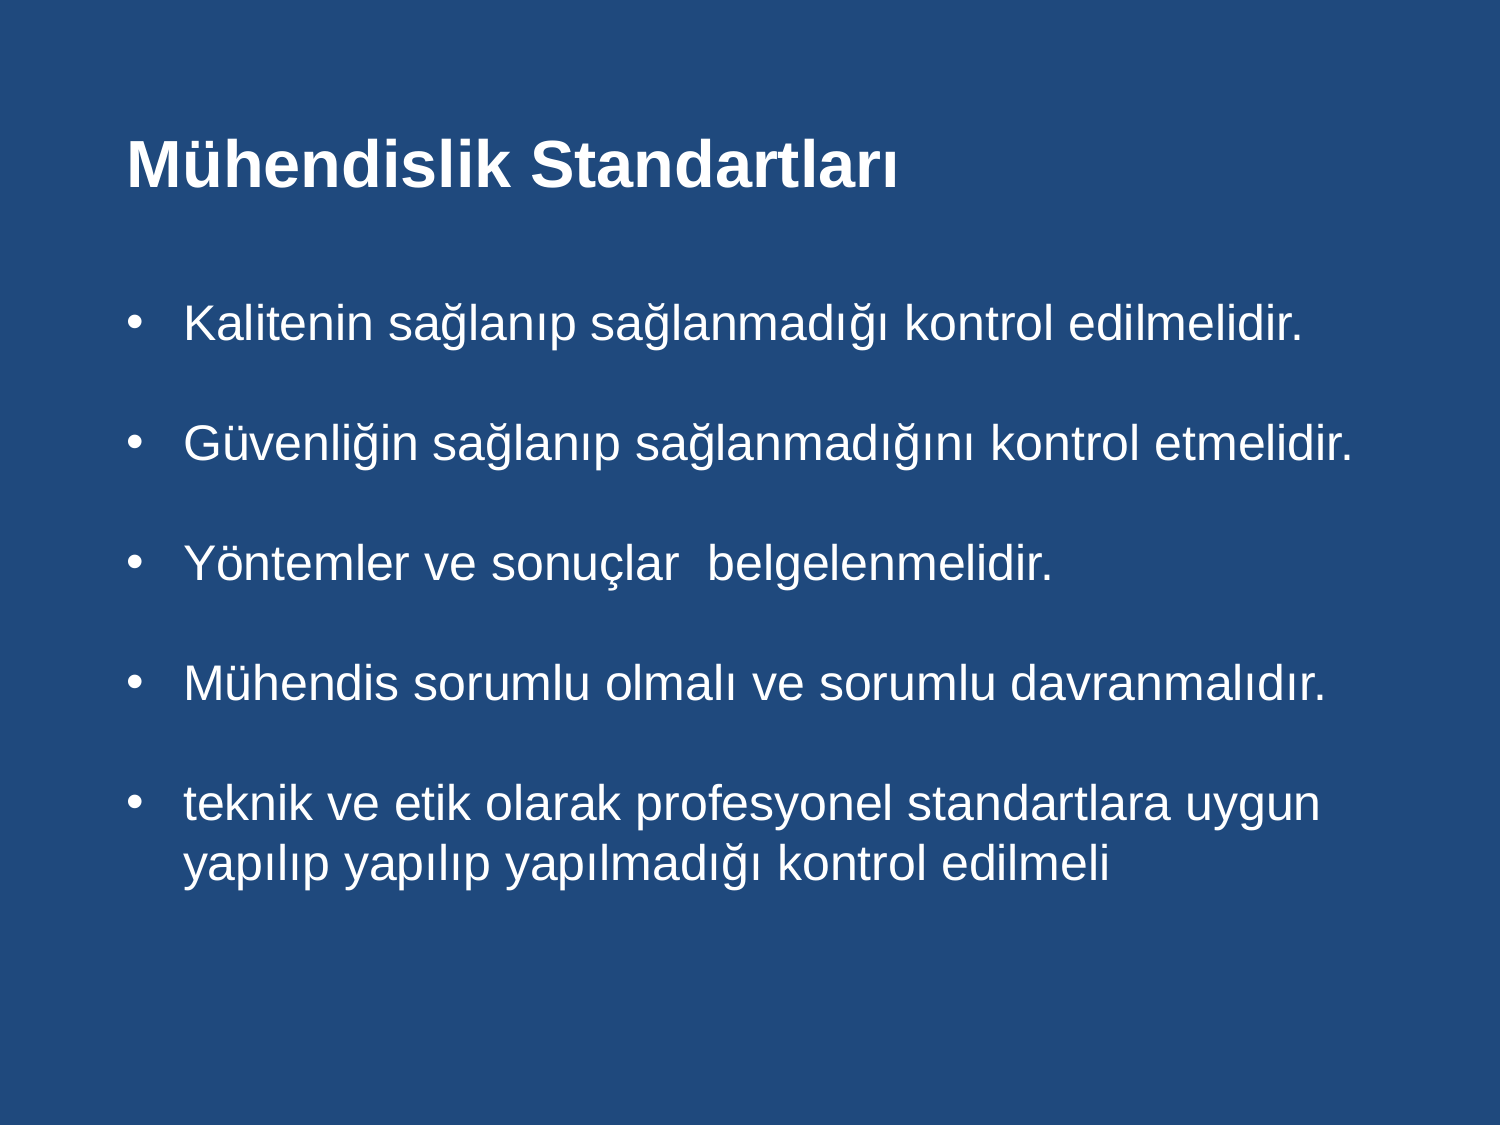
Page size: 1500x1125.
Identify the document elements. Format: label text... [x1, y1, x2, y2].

text_box Mühendislik Standartları Kalitenin sağlanıp sağlanmadığı kontrol edilmelidir. Güvenliğin sağlanıp sağlanmadığını kontrol etmelidir. Yöntemler ve sonuçlar belgelenmelidir. Mühendis sorumlu olmalı ve sorumlu davranmalıdır. teknik ve etik olarak profesyonel standartlara uygun yapılıp yapılıp yapılmadığı kontrol edilmeli [112, 113, 1471, 959]
